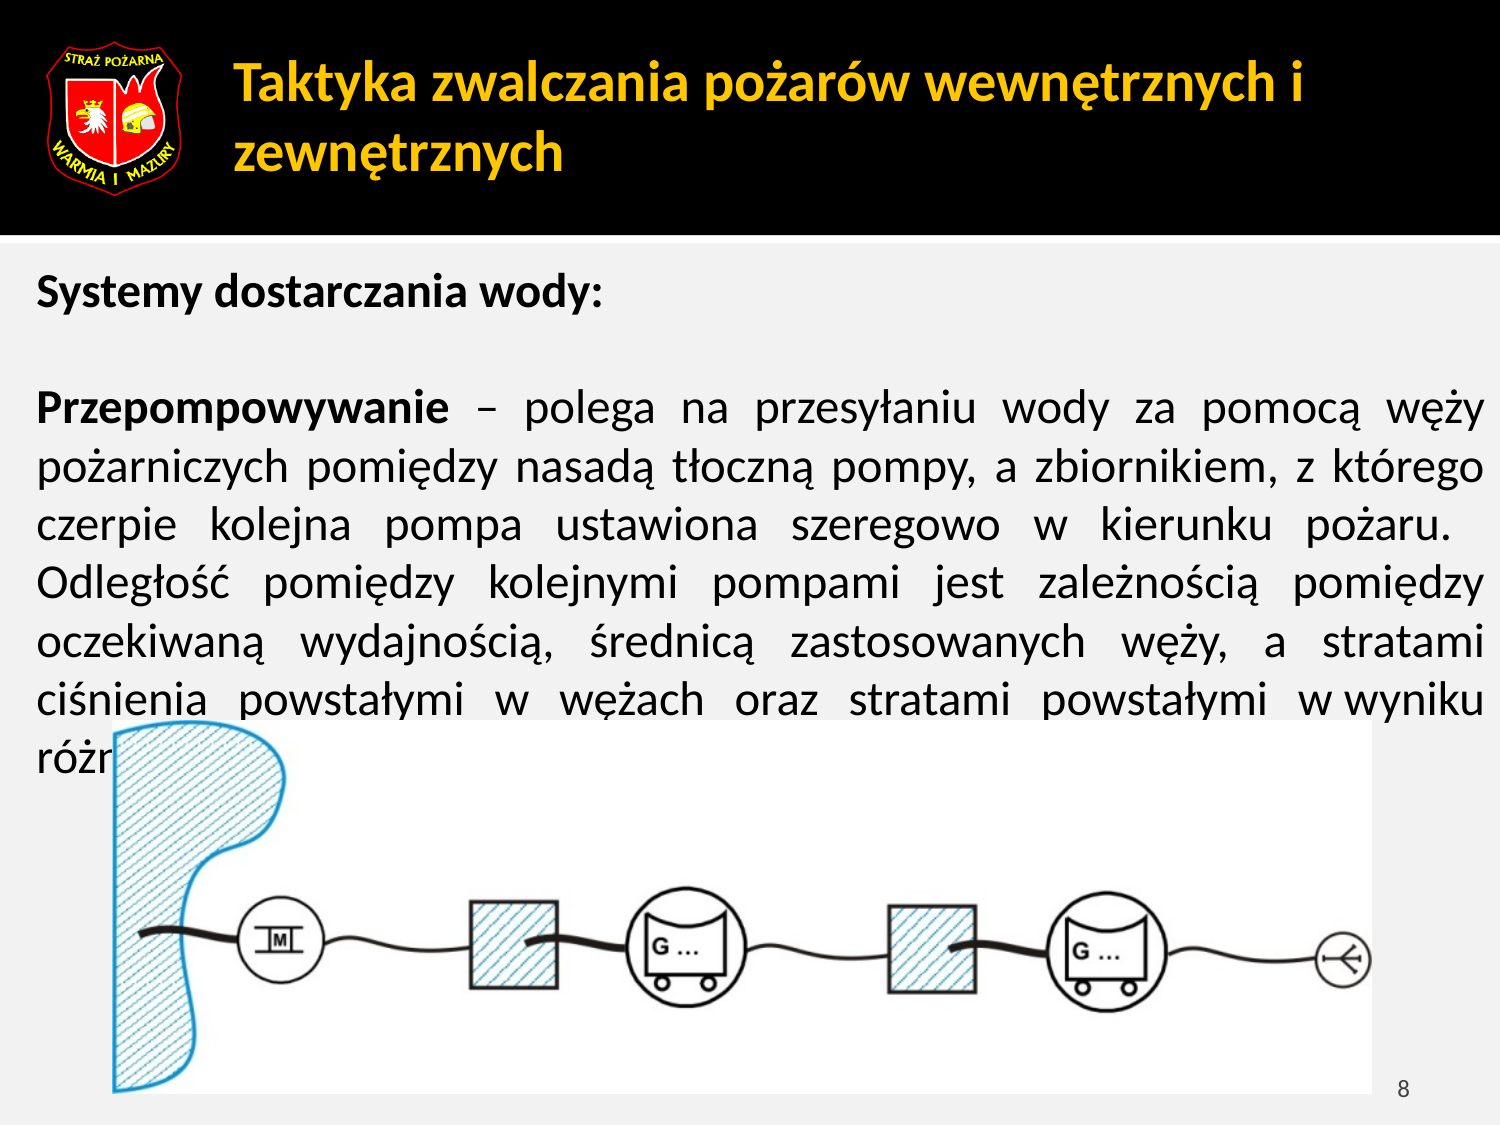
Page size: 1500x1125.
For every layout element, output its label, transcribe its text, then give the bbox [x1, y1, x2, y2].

title Taktyka zwalczania pożarów wewnętrznych i zewnętrznych [218, 41, 1459, 185]
slide_number 8 [1371, 1024, 1425, 1103]
list Systemy dostarczania wody: Przepompowywanie – polega na przesyłaniu wody za pomocą węży pożarniczych pomiędzy nasadą tłoczną pompy, a zbiornikiem, z którego czerpie kolejna pompa ustawiona szeregowo w kierunku pożaru. Odległość pomiędzy kolejnymi pompami jest zależnością pomiędzy oczekiwaną wydajnością, średnicą zastosowanych węży, a stratami ciśnienia powstałymi w wężach oraz stratami powstałymi w wyniku różnicy poziomów. [0, 243, 1500, 799]
picture [111, 720, 1372, 1095]
picture [46, 41, 182, 196]
